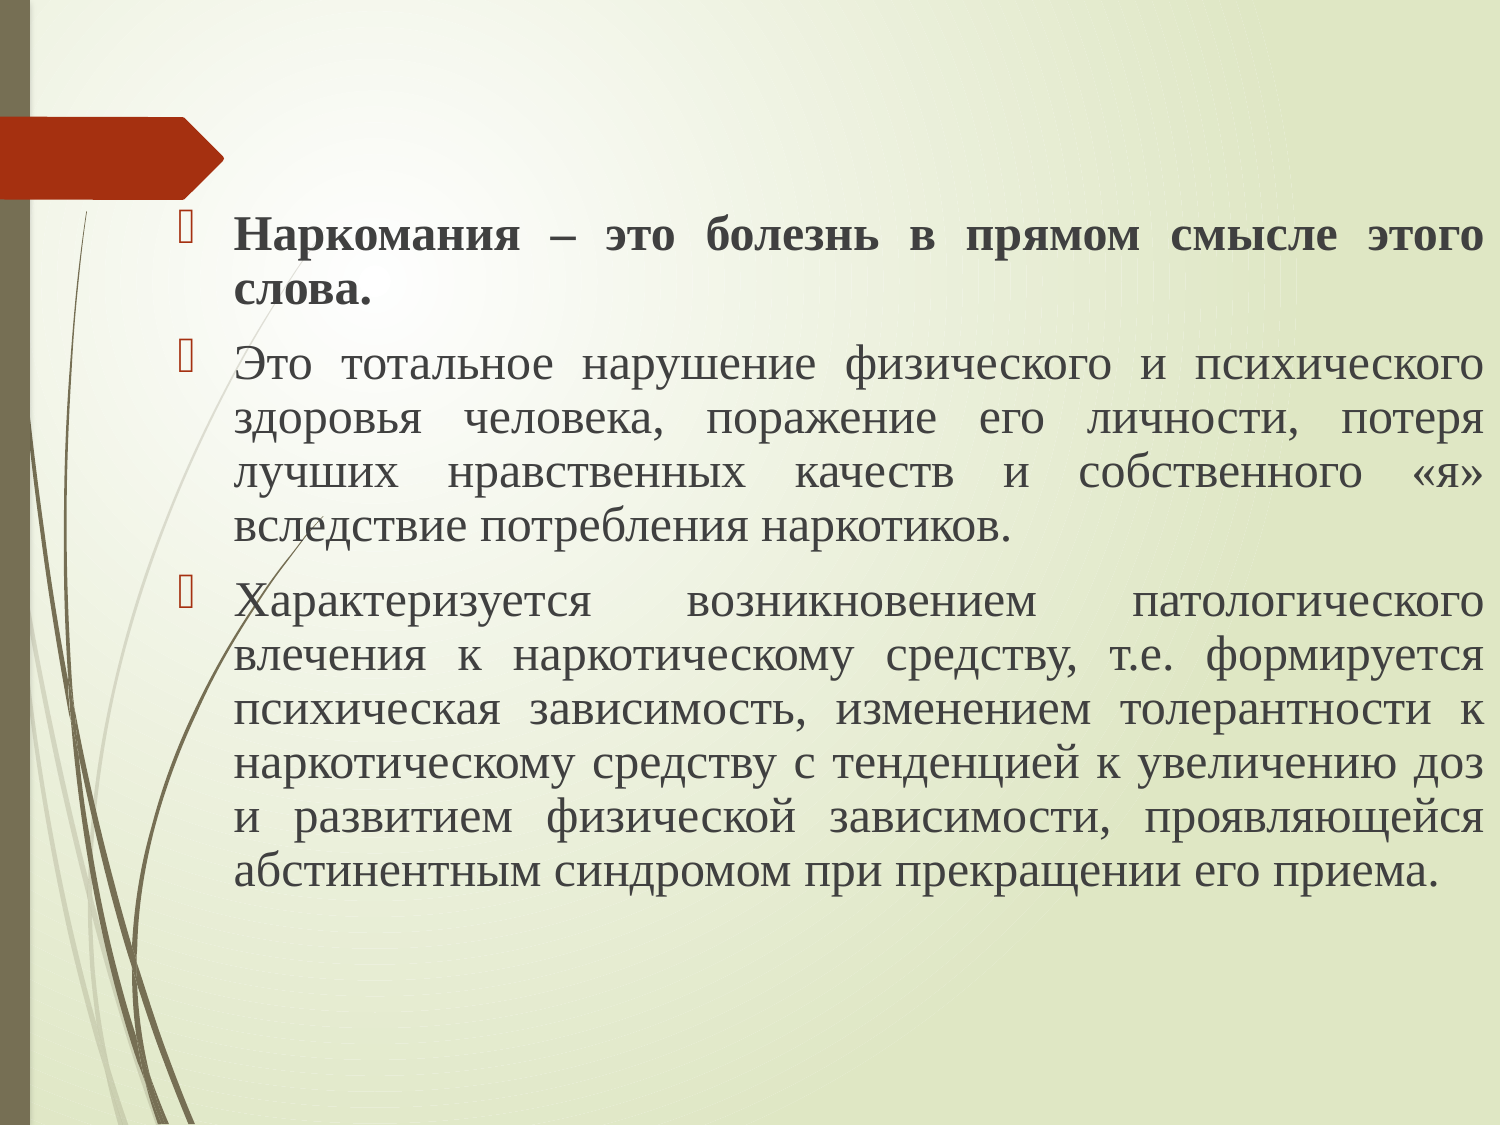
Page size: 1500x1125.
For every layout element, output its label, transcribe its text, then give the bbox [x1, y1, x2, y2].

list Наркомания – это болезнь в прямом смысле этого слова. Это тотальное нарушение физического и психического здоровья человека, поражение его личности, потеря лучших нравственных качеств и собственного «я» вследствие потребления наркотиков. Характеризуется возникновением патологического влечения к наркотическому средству, т.е. формируется психическая зависимость, изменением толерантности к наркотическому средству с тенденцией к увеличению доз и развитием физической зависимости, проявляющейся абстинентным синдромом при прекращении его приема. [162, 200, 1500, 1075]
